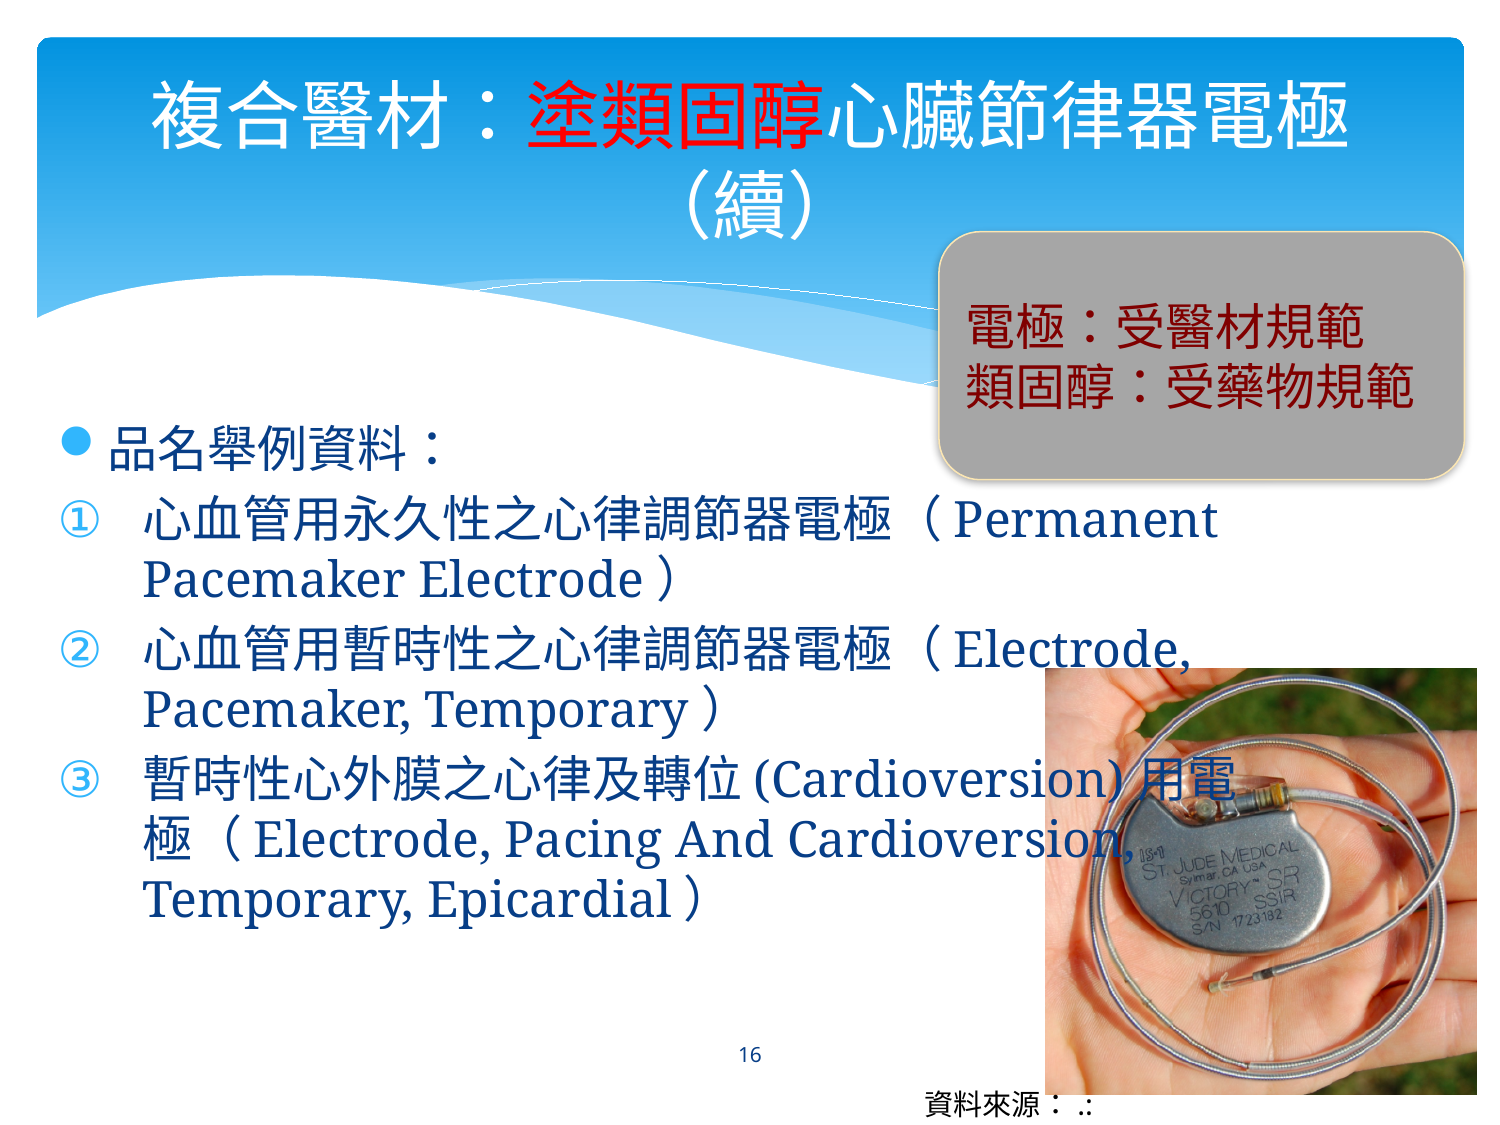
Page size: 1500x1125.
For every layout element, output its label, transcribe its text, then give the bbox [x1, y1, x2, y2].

picture [1045, 668, 1477, 1095]
list 品名舉例資料： 心血管用永久性之心律調節器電極（Permanent Pacemaker Electrode） 心血管用暫時性之心律調節器電極（Electrode, Pacemaker, Temporary） 暫時性心外膜之心律及轉位(Cardioversion)用電極（Electrode, Pacing And Cardioversion, Temporary, Epicardial） [42, 409, 1258, 976]
text_box 資料來源：.: http://www.heartupdate.com [909, 1078, 1500, 1125]
text_box 電極：受醫材規範 類固醇：受藥物規範 [938, 230, 1466, 481]
slide_number 16 [654, 1025, 846, 1086]
title 複合醫材：塗類固醇心臟節律器電極（續） [41, 55, 1459, 261]
